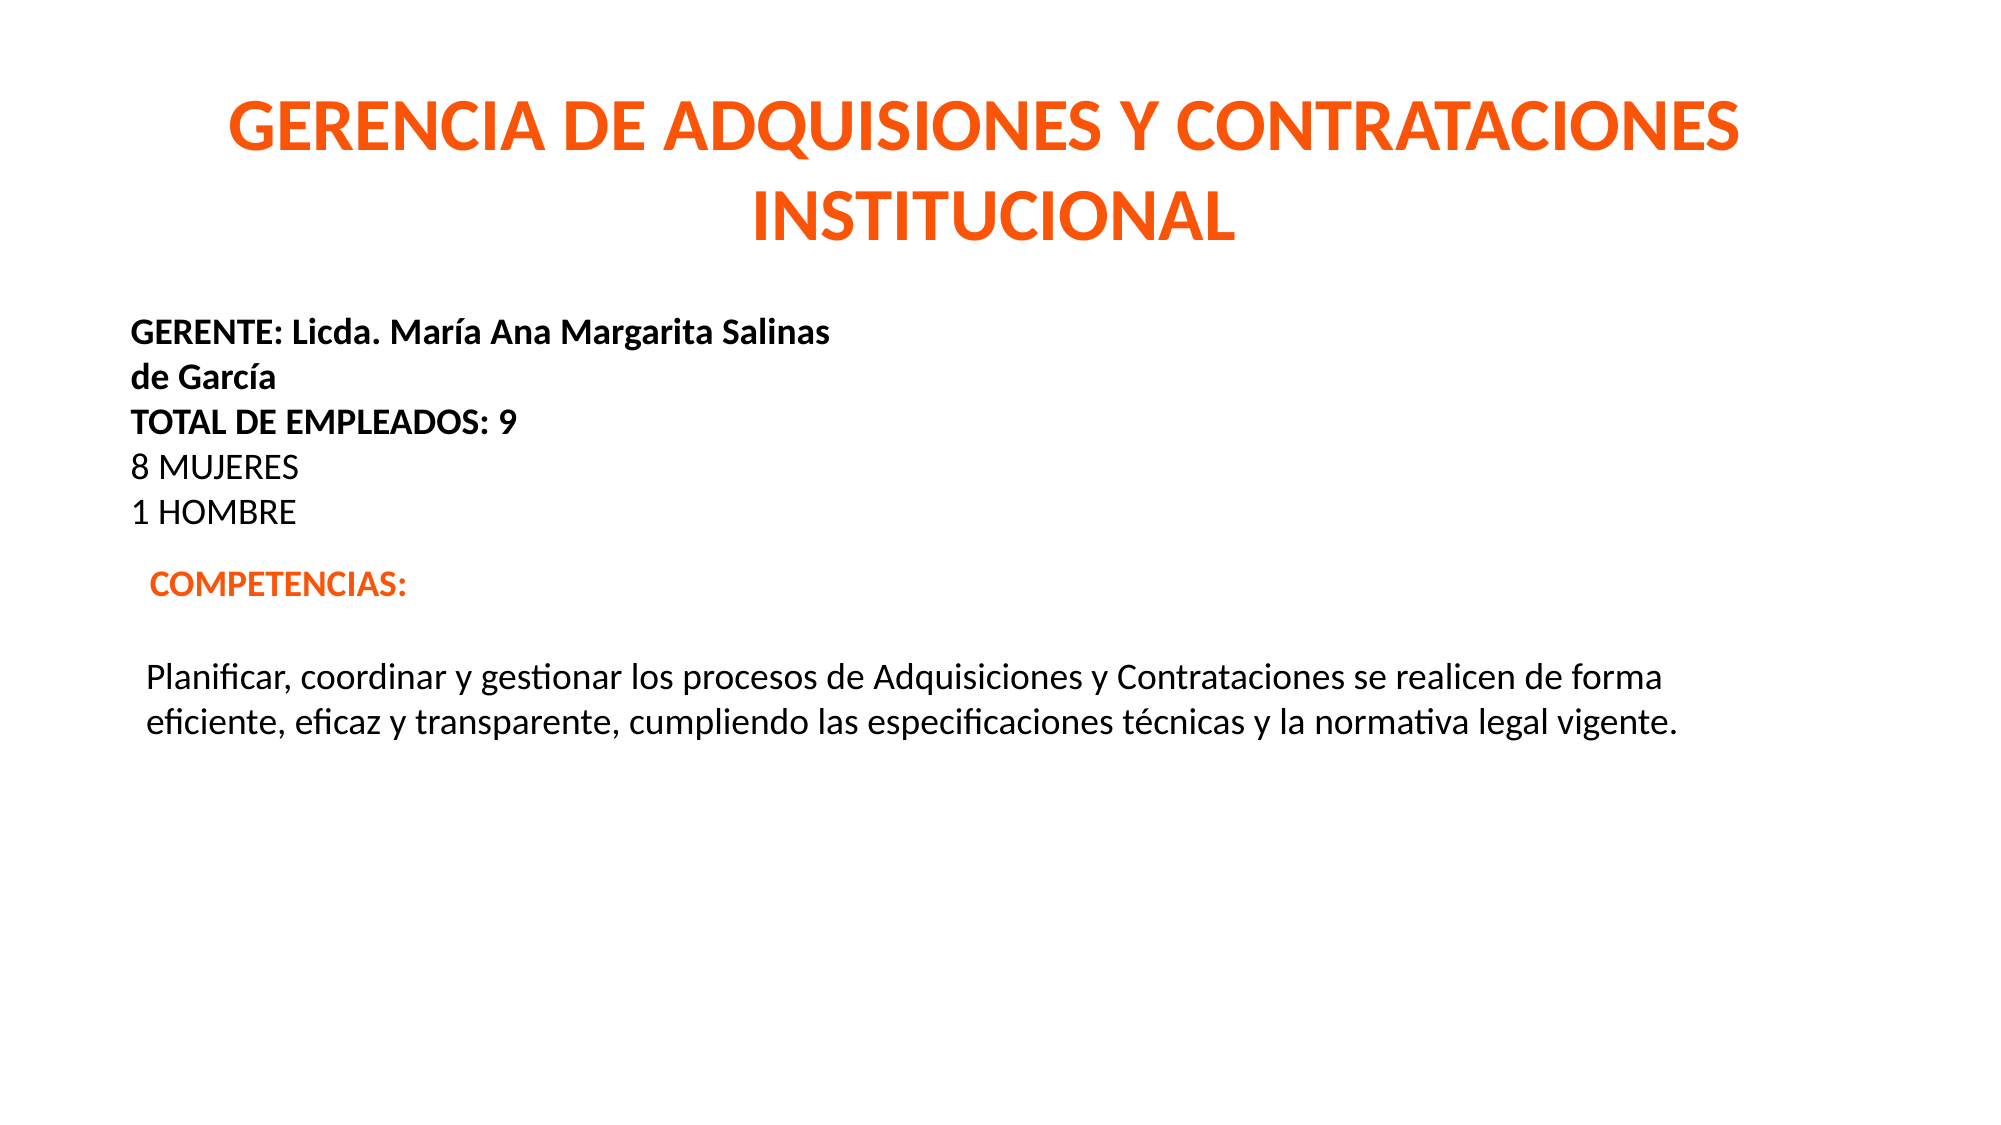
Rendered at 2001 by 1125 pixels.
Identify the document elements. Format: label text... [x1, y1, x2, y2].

text_box GERENCIA DE ADQUISIONES Y CONTRATACIONES INSTITUCIONAL [213, 67, 1775, 263]
text_box Planificar, coordinar y gestionar los procesos de Adquisiciones y Contrataciones se realicen de forma eficiente, eficaz y transparente, cumpliendo las especificaciones técnicas y la normativa legal vigente. [131, 644, 1747, 750]
text_box COMPETENCIAS: [135, 551, 423, 611]
text_box GERENTE: Licda. María Ana Margarita Salinas de García TOTAL DE EMPLEADOS: 9 8 MUJERES 1 HOMBRE [115, 299, 856, 539]
